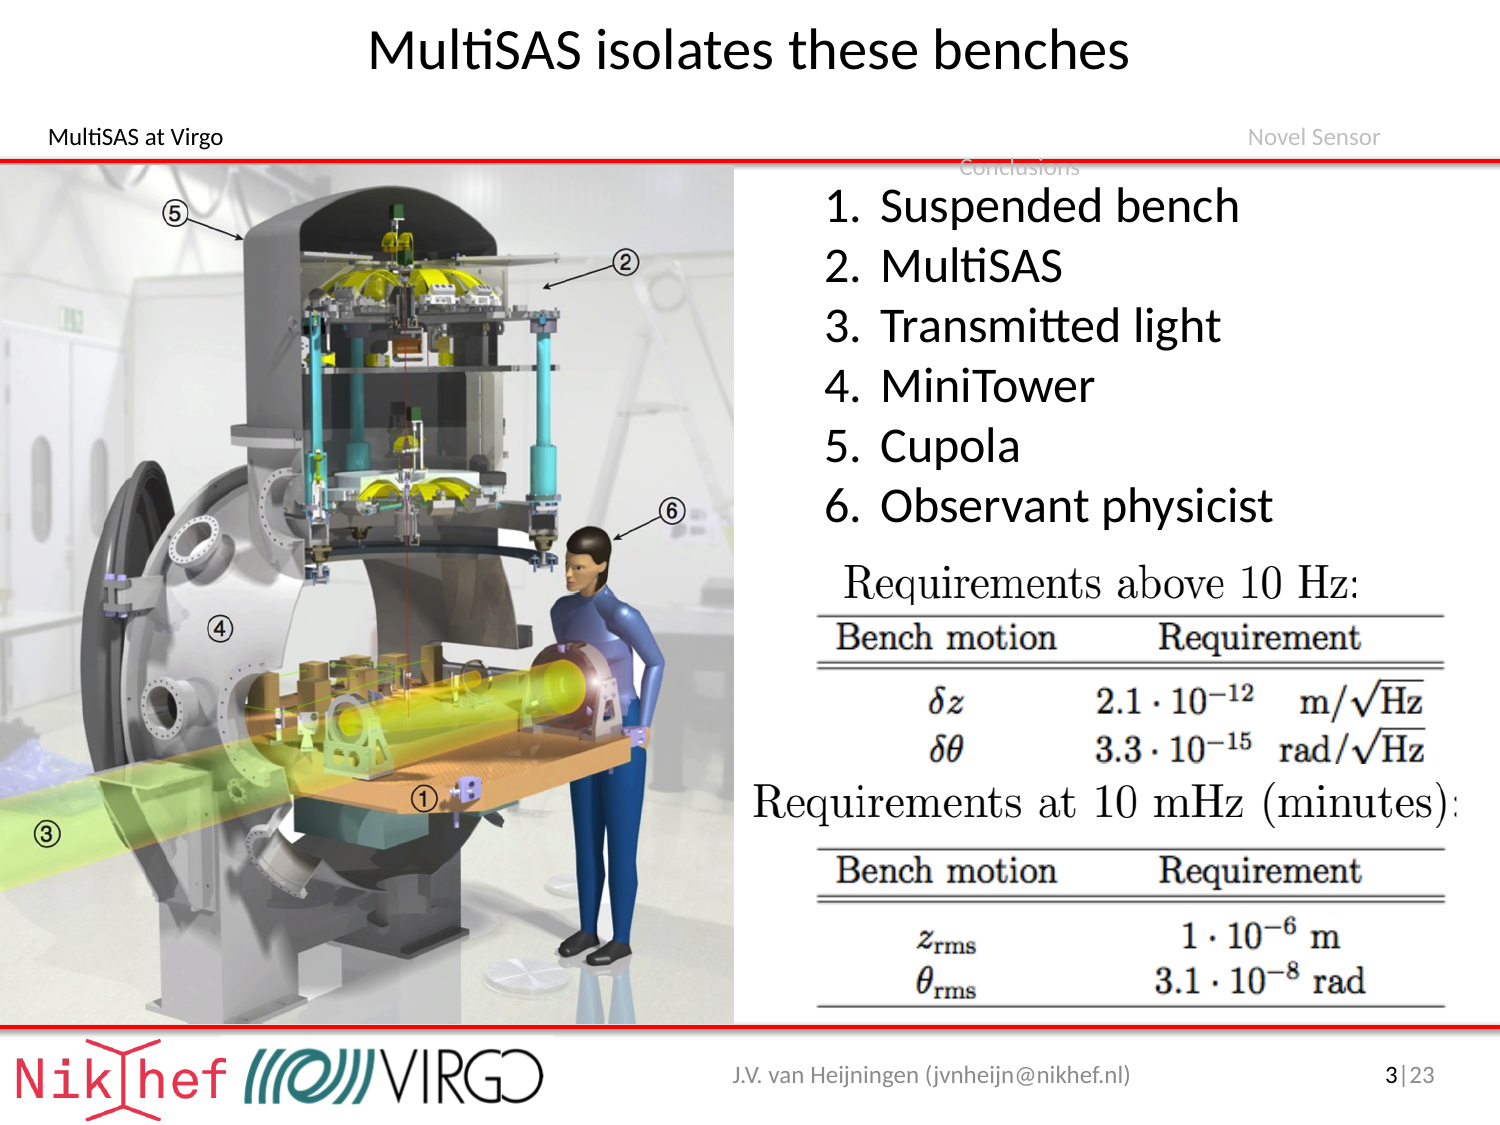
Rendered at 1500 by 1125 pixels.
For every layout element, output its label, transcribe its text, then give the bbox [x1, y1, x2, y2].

picture [0, 165, 734, 1024]
picture [753, 781, 1457, 828]
title MultiSAS isolates these benches [75, 2, 1425, 90]
text_box Suspended bench MultiSAS Transmitted light MiniTower Cupola Observant physicist [809, 165, 1290, 541]
picture [792, 564, 1474, 771]
picture [221, 1035, 554, 1118]
picture [792, 830, 1475, 1022]
